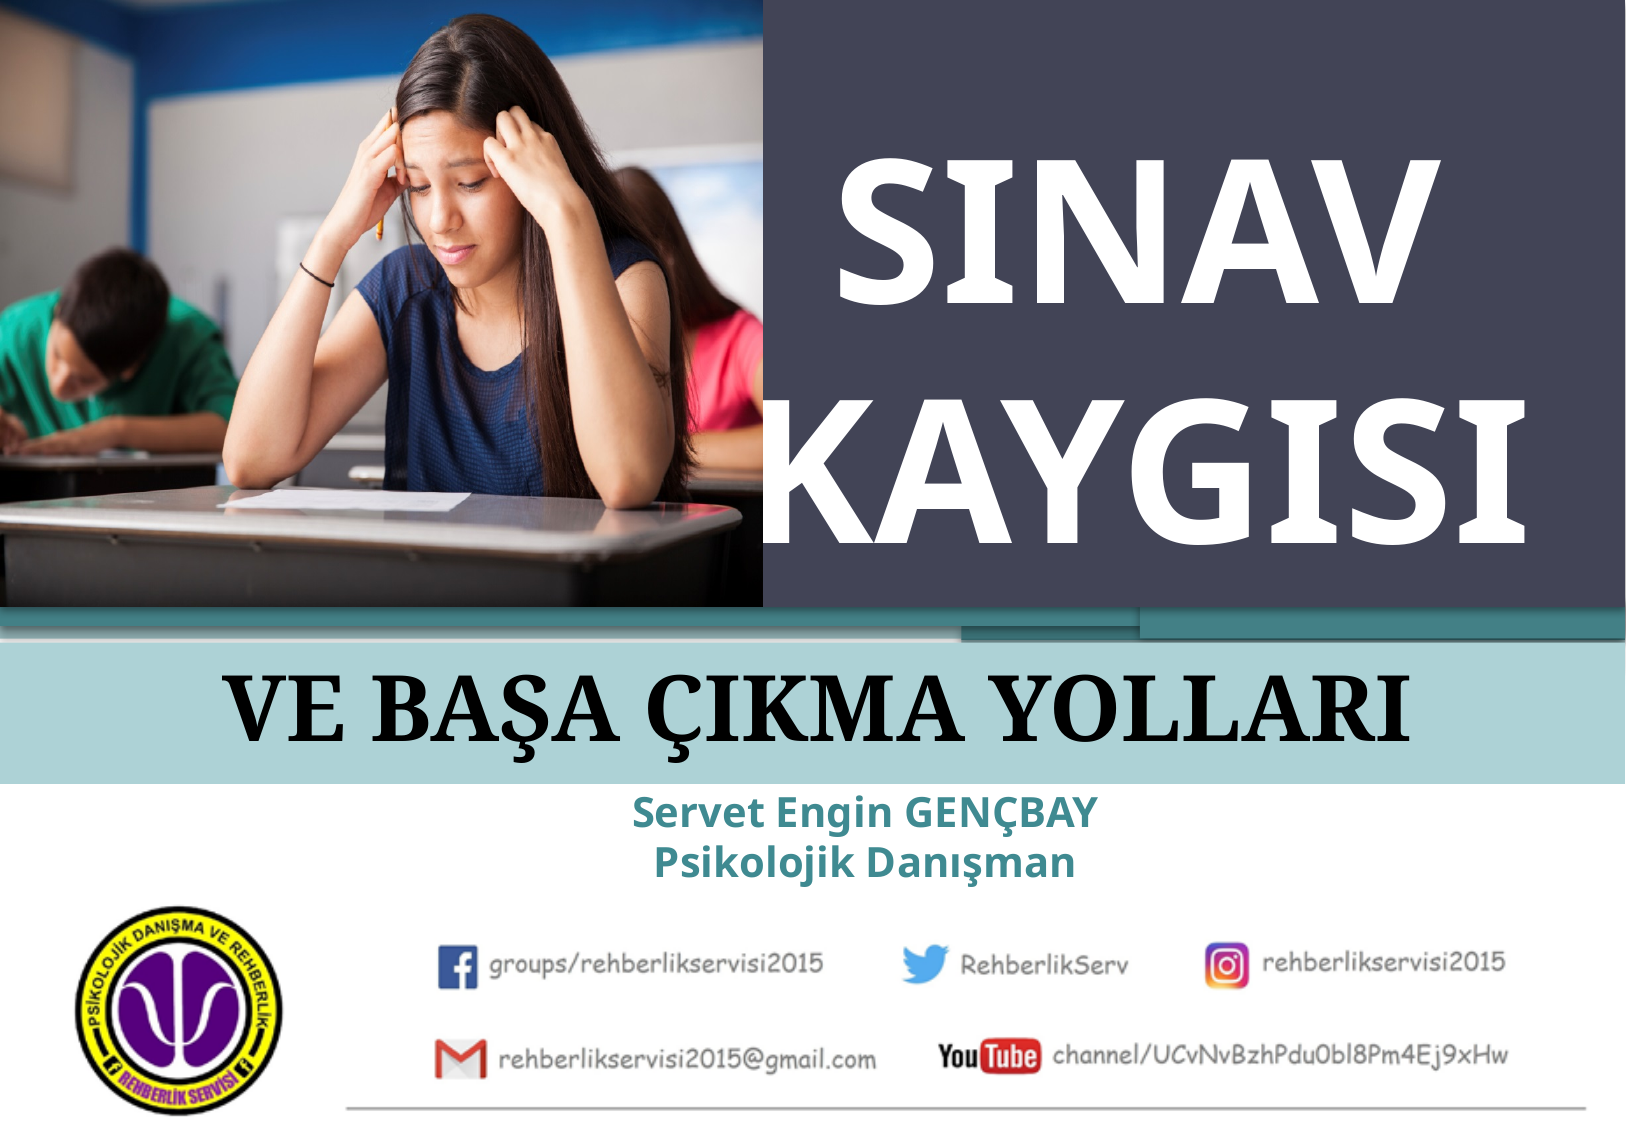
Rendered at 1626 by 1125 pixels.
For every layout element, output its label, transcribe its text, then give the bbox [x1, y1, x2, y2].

text_box Servet Engin GENÇBAY Psikolojik Danışman [547, 778, 1185, 888]
picture [0, 0, 763, 608]
title SINAV KAYGISI [768, 27, 1588, 591]
picture [0, 891, 1625, 1125]
subtitle VE BAŞA ÇIKMA YOLLARI [0, 642, 1625, 784]
